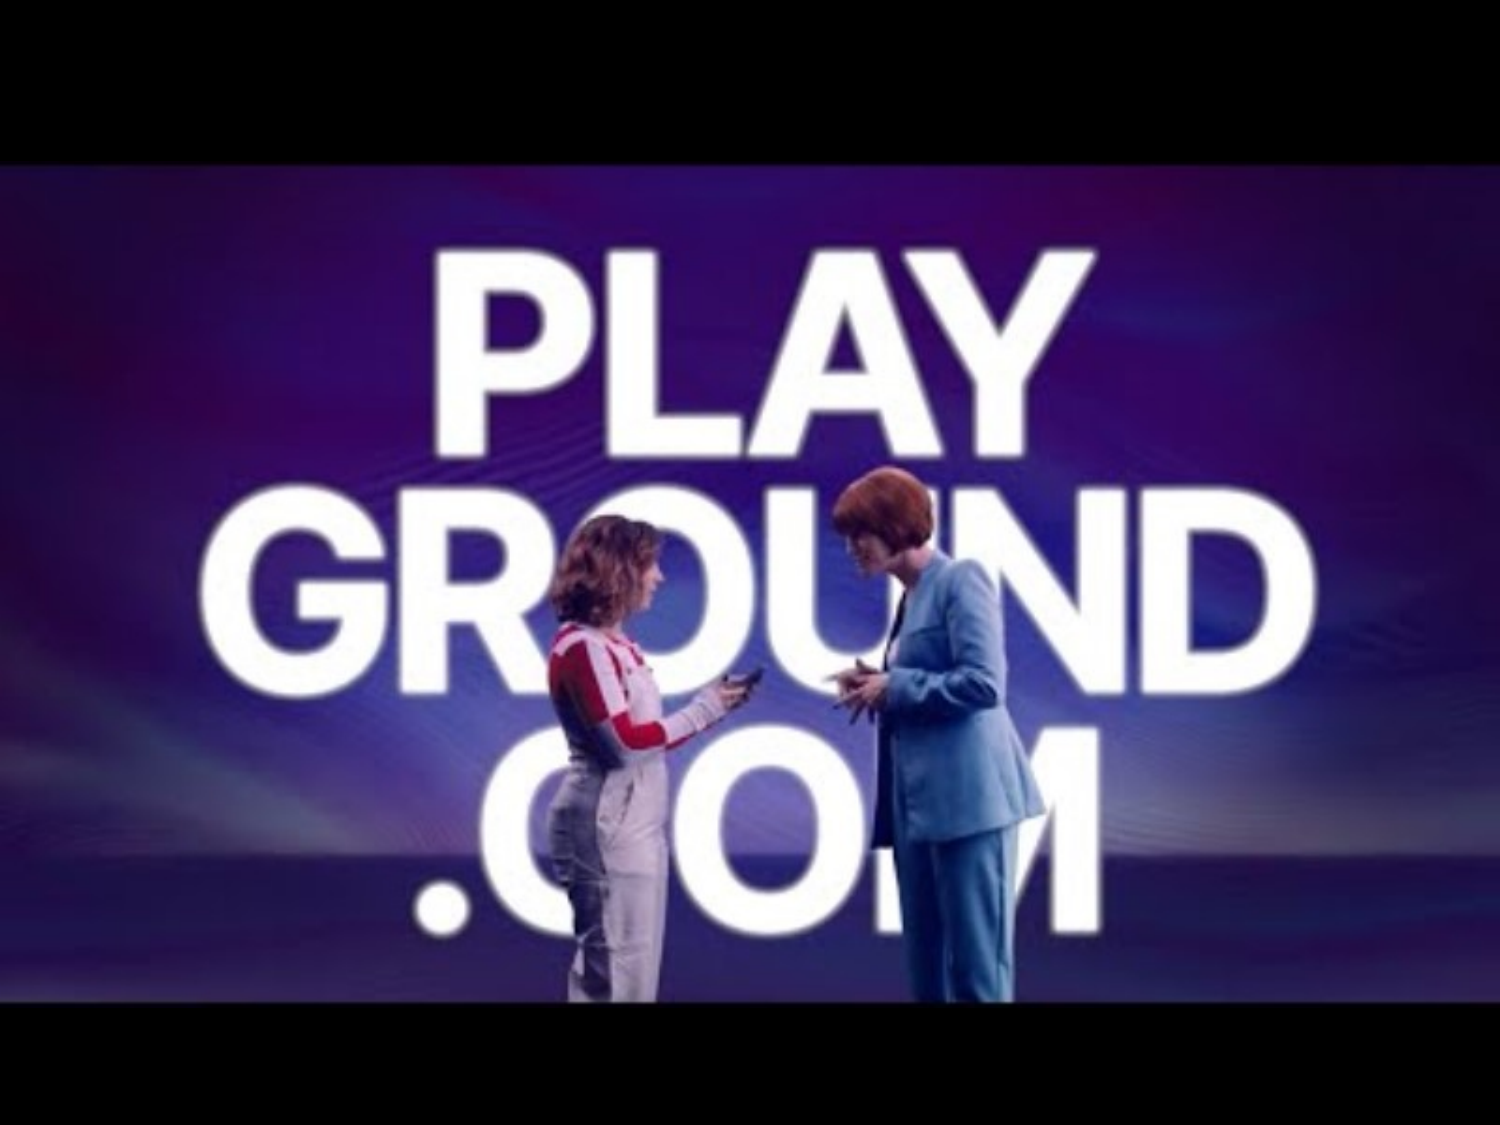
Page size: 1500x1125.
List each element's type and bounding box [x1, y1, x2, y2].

text_box [0, 160, 1500, 1009]
